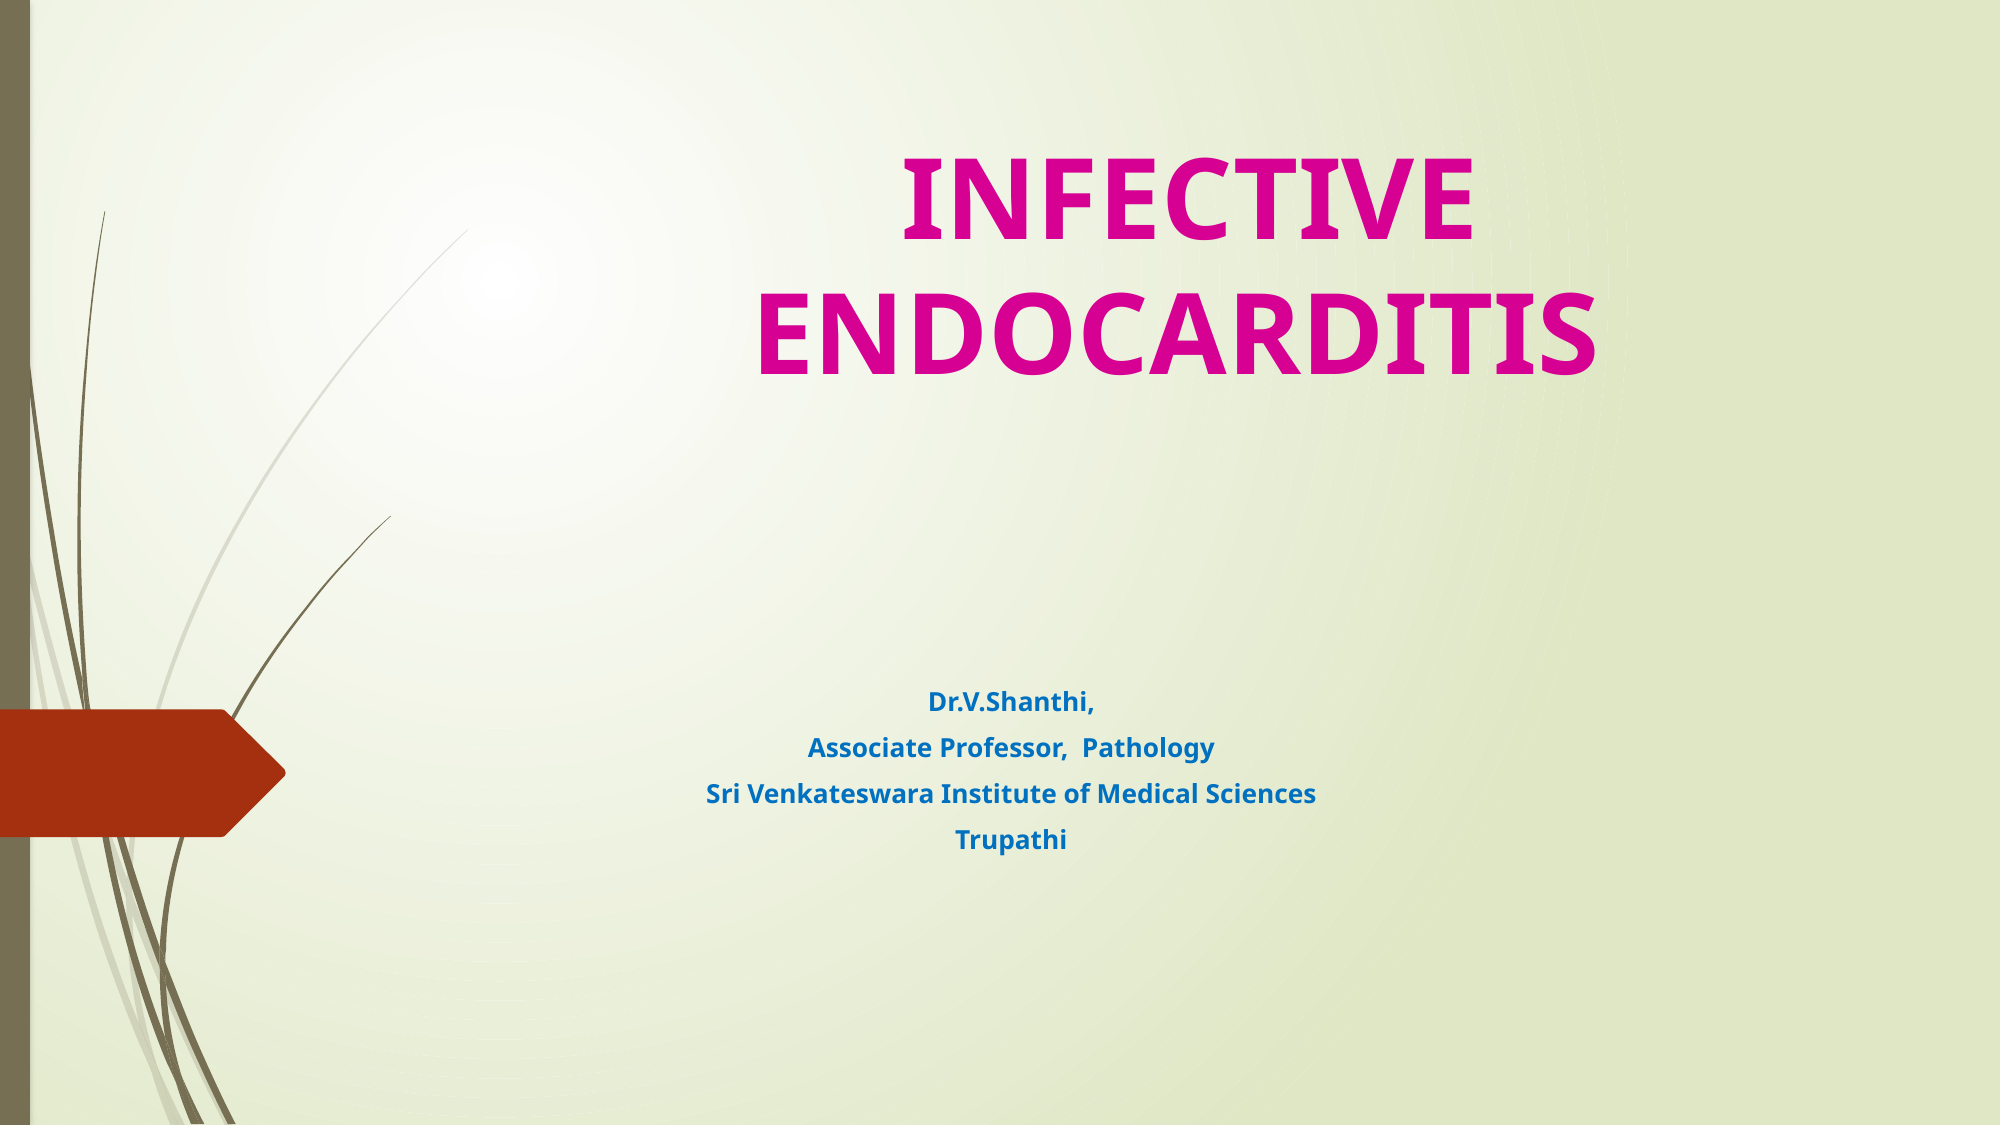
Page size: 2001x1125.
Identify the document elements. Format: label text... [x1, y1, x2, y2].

title INFECTIVE ENDOCARDITIS [458, 224, 1922, 405]
text_box Dr.V.Shanthi, Associate Professor, Pathology Sri Venkateswara Institute of Medical Sciences Trupathi [280, 678, 1743, 863]
